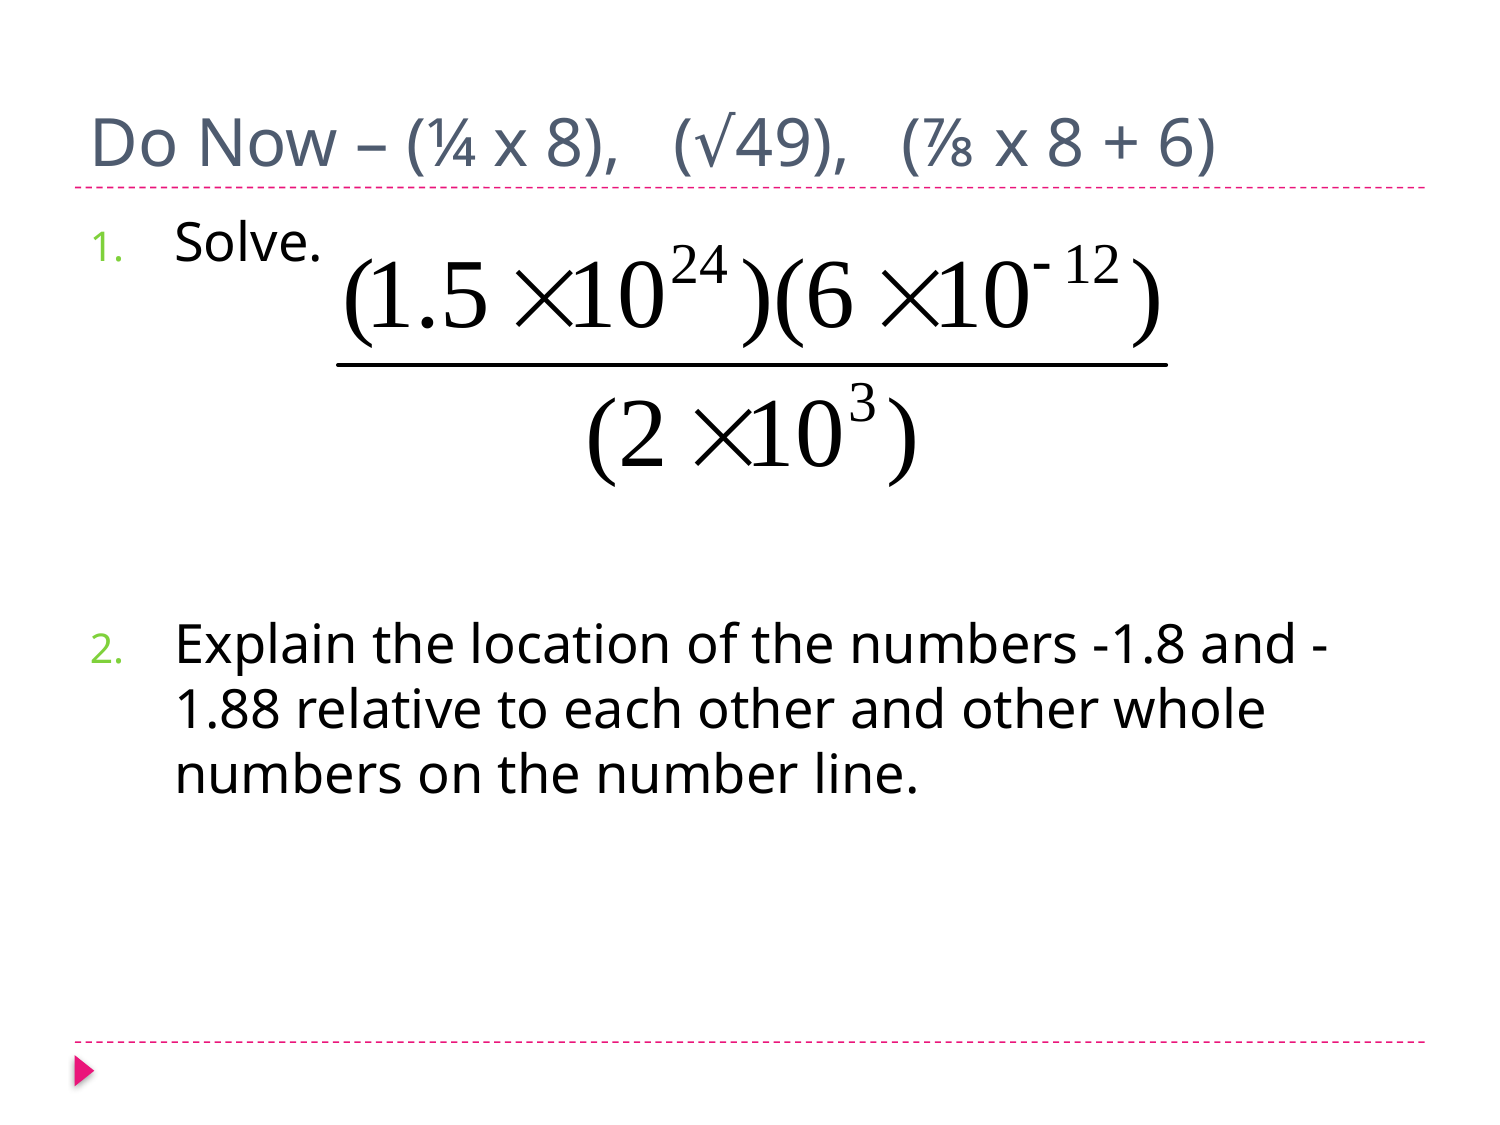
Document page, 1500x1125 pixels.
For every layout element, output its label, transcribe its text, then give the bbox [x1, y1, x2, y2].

title Do Now – (¼ x 8), (√49), (⅞ x 8 + 6) [75, 24, 1425, 188]
list Solve. Explain the location of the numbers -1.8 and -1.88 relative to each other and other whole numbers on the number line. [75, 200, 1425, 1010]
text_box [321, 224, 1179, 498]
